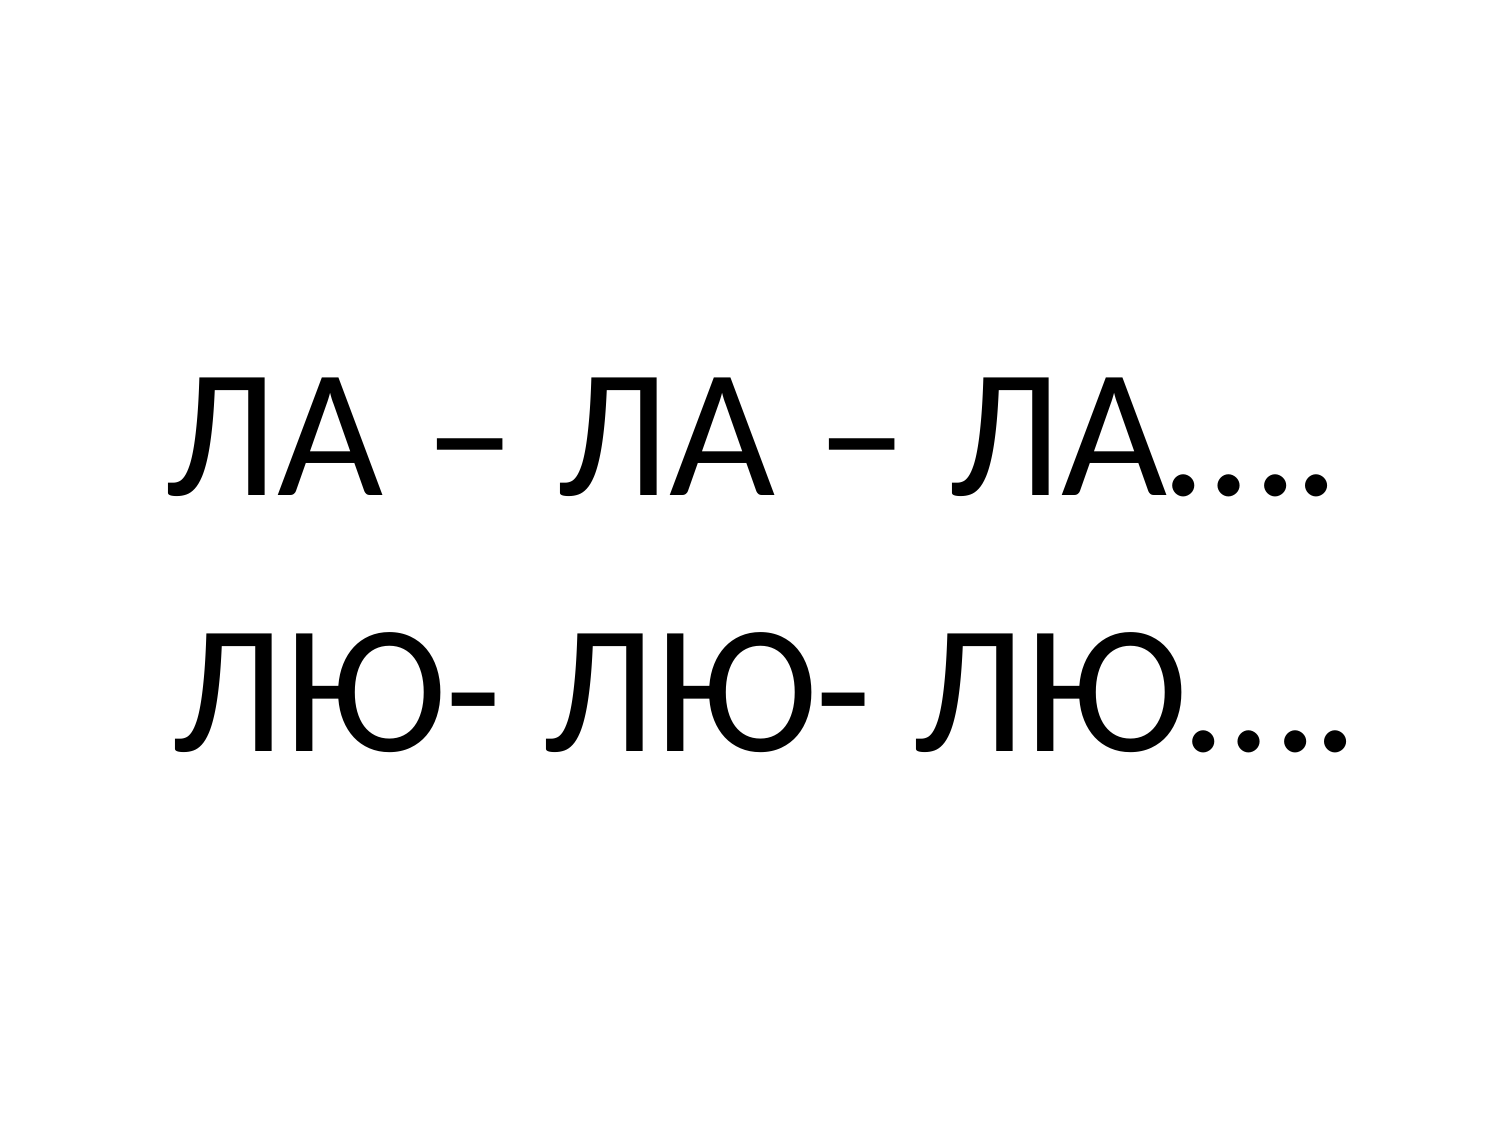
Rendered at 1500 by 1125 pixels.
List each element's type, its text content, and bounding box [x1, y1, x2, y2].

list ЛА – ЛА – ЛА…. ЛЮ- ЛЮ- ЛЮ…. [75, 187, 1425, 1005]
